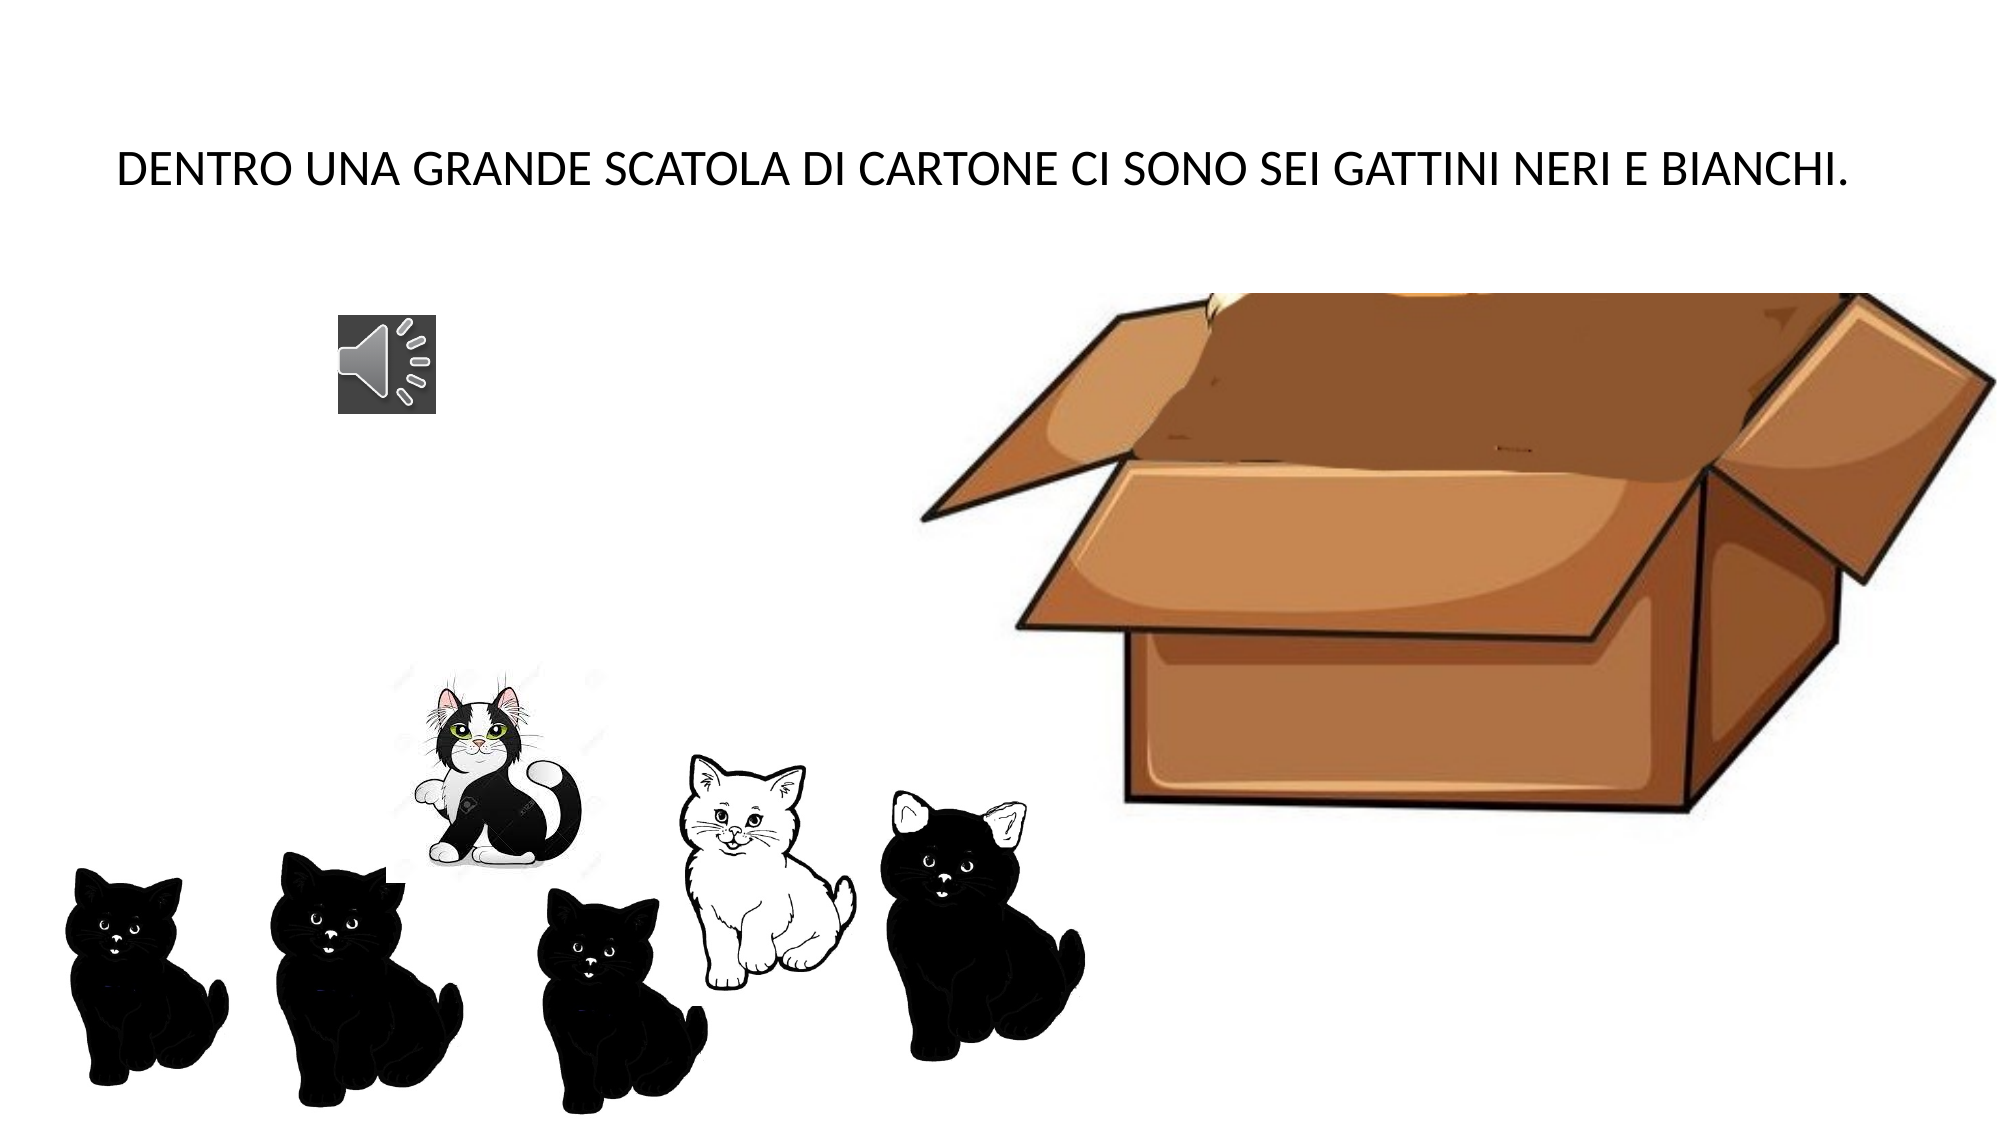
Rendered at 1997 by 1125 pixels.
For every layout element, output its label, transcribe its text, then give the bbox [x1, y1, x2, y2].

picture [336, 314, 437, 415]
title DENTRO UNA GRANDE SCATOLA DI CARTONE CI SONO SEI GATTINI NERI E BIANCHI. [86, 101, 1883, 289]
picture [270, 660, 862, 1125]
picture [64, 862, 233, 1100]
picture [879, 293, 1997, 1080]
